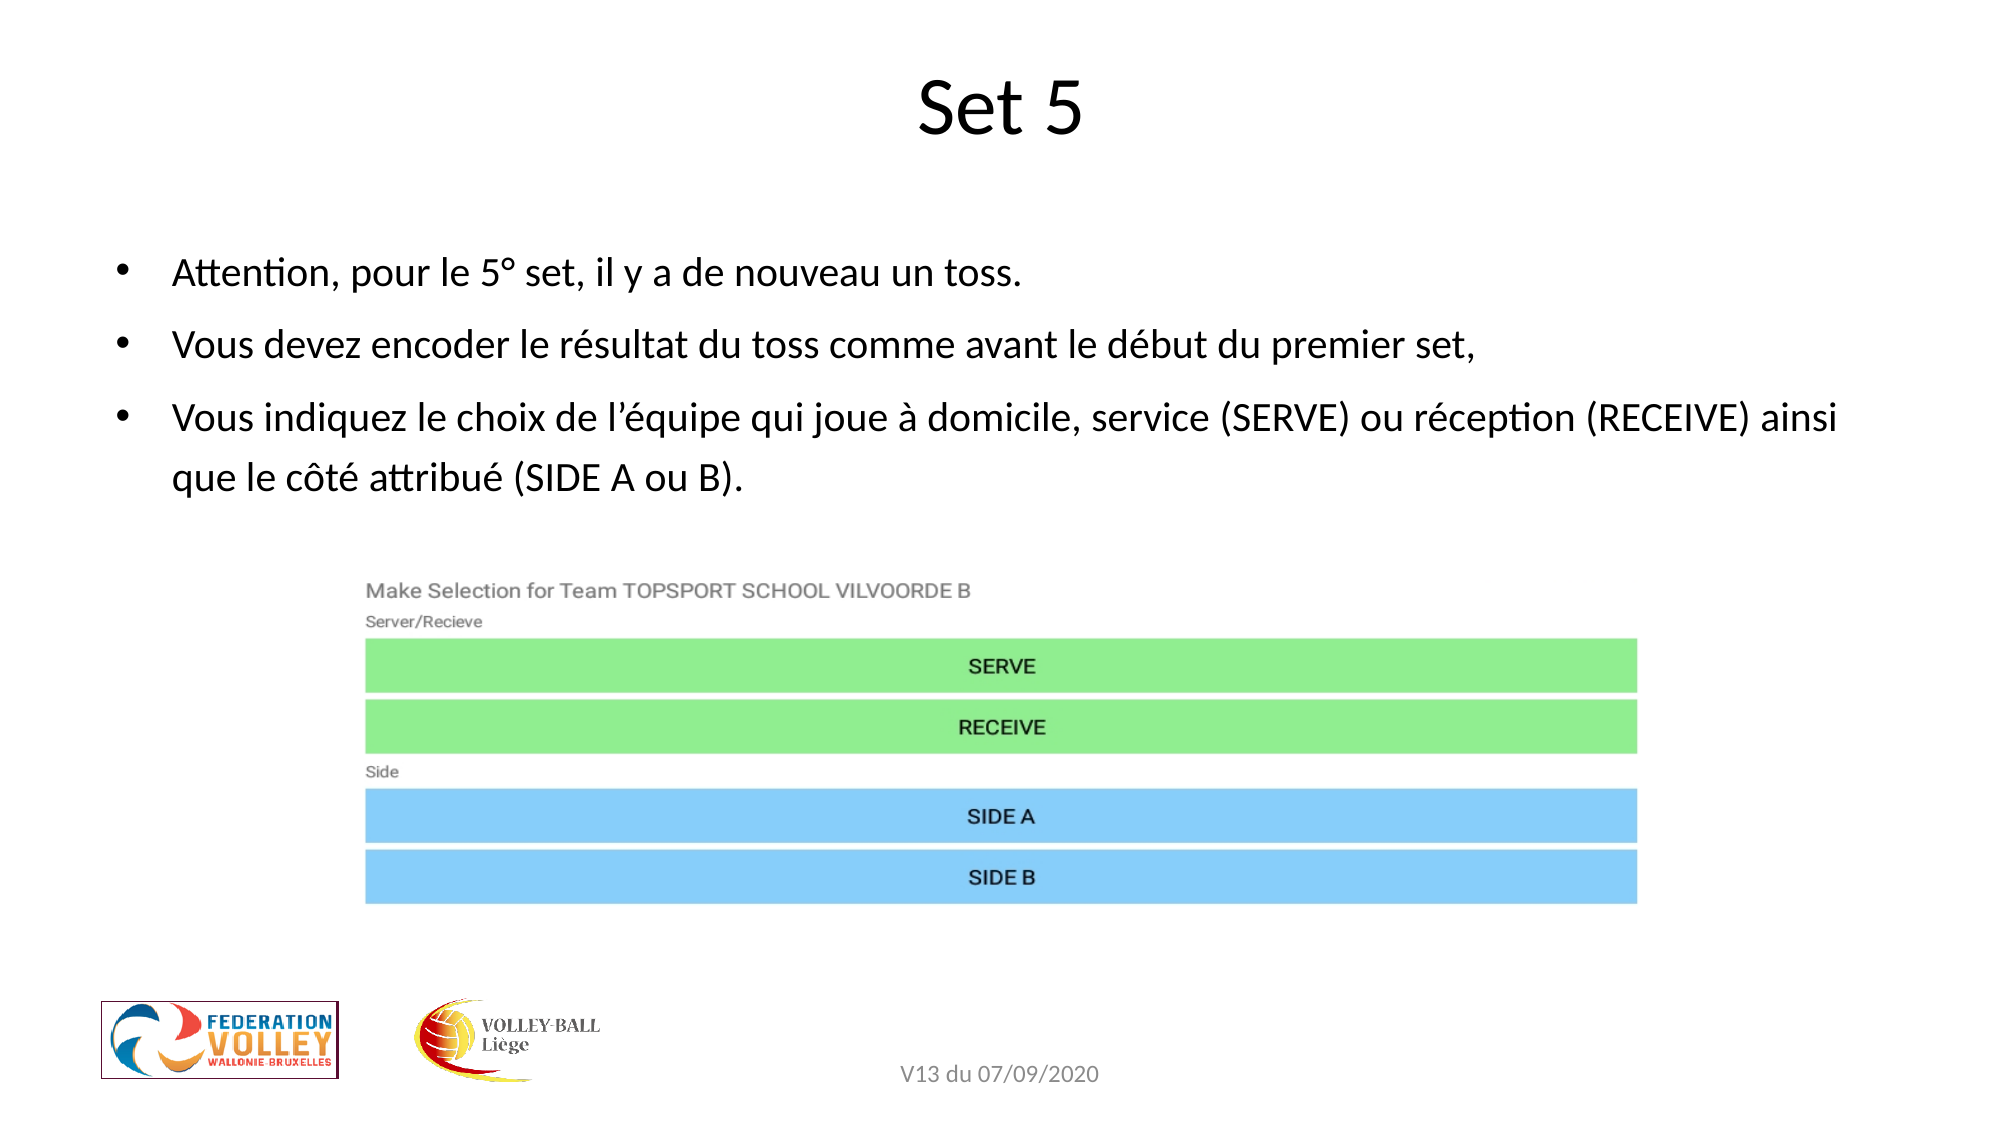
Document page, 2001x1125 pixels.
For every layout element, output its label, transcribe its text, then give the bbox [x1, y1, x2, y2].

picture [101, 1001, 339, 1079]
footer V13 du 07/09/2020 [662, 1042, 1338, 1103]
subtitle Attention, pour le 5° set, il y a de nouveau un toss. Vous devez encoder le résultat du toss comme avant le début du premier set, Vous indiquez le choix de l’équipe qui joue à domicile, service (SERVE) ou réception (RECEIVE) ainsi que le côté attribué (SIDE A ou B). [100, 227, 1900, 814]
picture [414, 998, 600, 1082]
title Set 5 [251, 29, 1752, 161]
picture [360, 580, 1640, 994]
